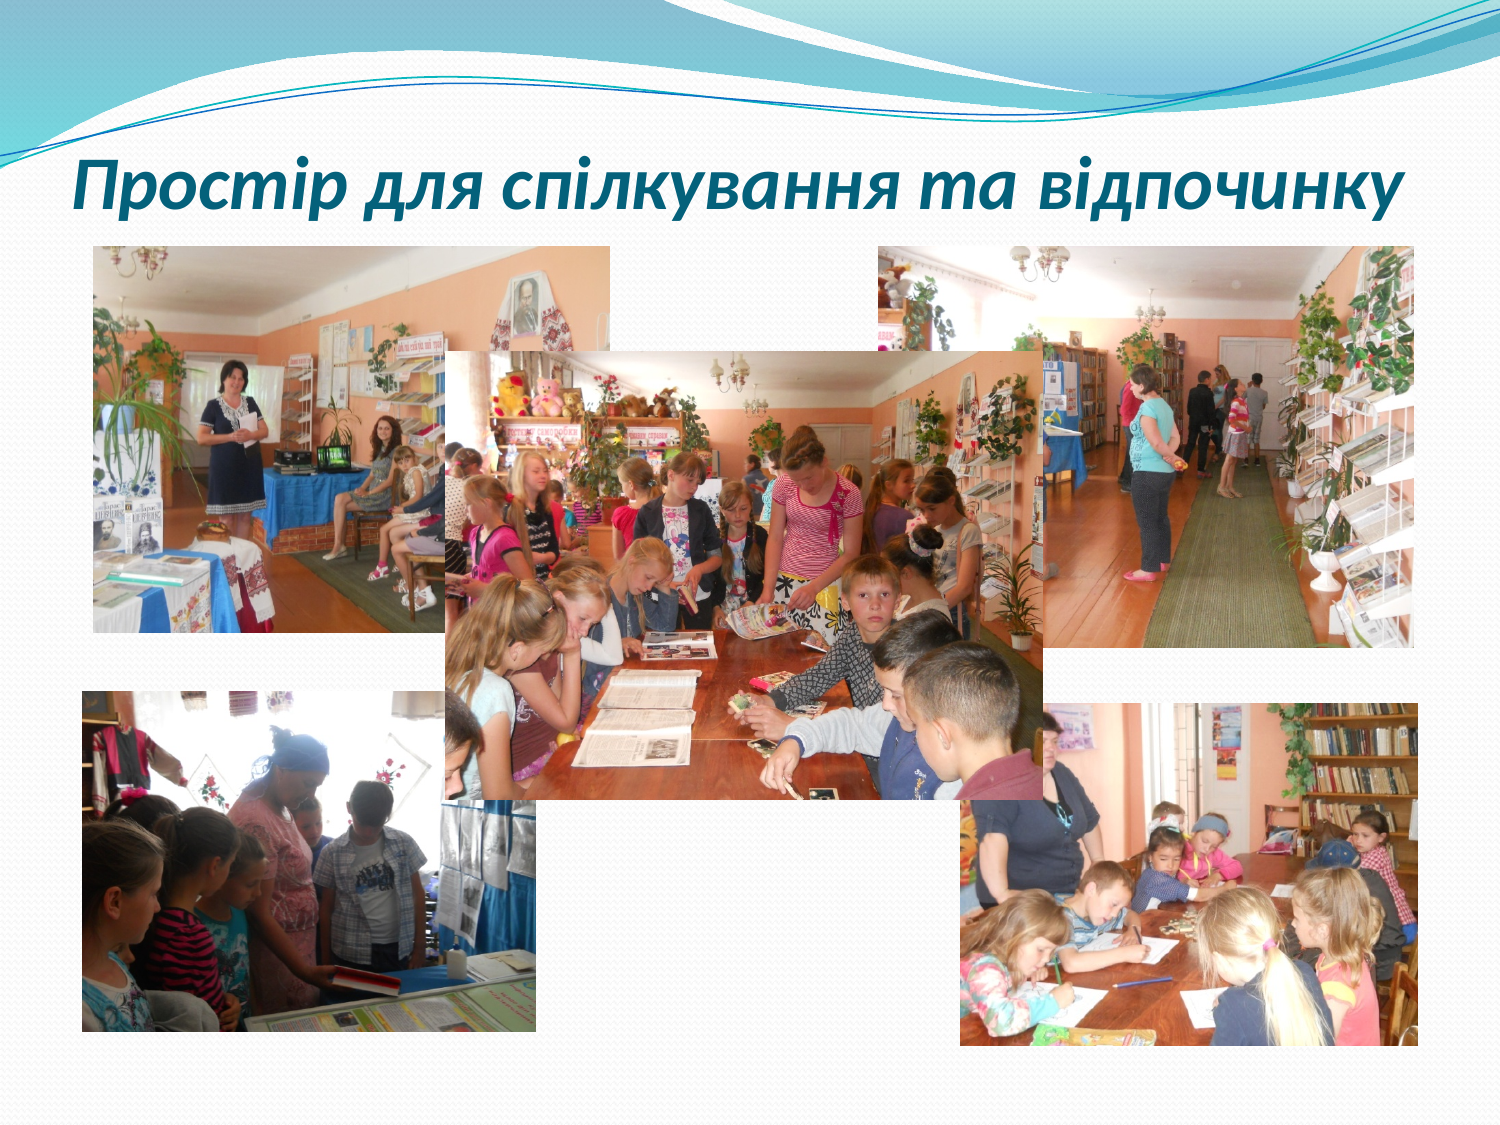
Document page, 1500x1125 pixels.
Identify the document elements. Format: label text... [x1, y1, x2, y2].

picture [960, 702, 1419, 1047]
picture [81, 691, 536, 1032]
picture [93, 245, 1414, 800]
title Простір для спілкування та відпочинку [70, 117, 1421, 225]
